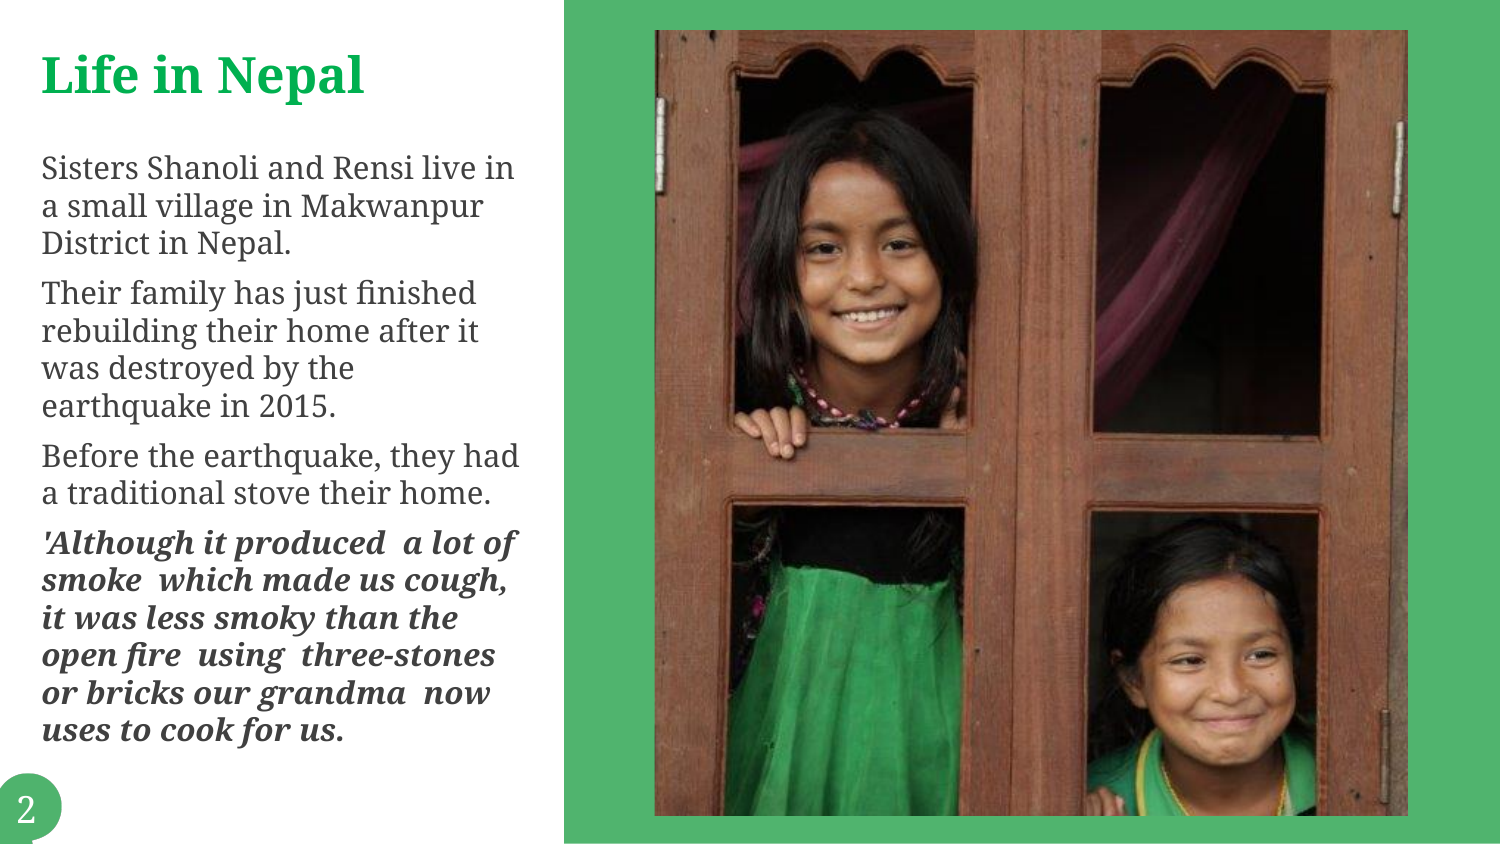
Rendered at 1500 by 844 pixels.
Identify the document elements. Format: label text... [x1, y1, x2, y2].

list Life in Nepal Sisters Shanoli and Rensi live in a small village in Makwanpur District in Nepal. Their family has just finished rebuilding their home after it was destroyed by the earthquake in 2015. Before the earthquake, they had a traditional stove their home. 'Although it produced a lot of smoke which made us cough, it was less smoky than the open fire using three-stones or bricks our grandma now uses to cook for us. [40, 43, 525, 801]
picture [654, 30, 1411, 816]
picture [0, 762, 123, 844]
